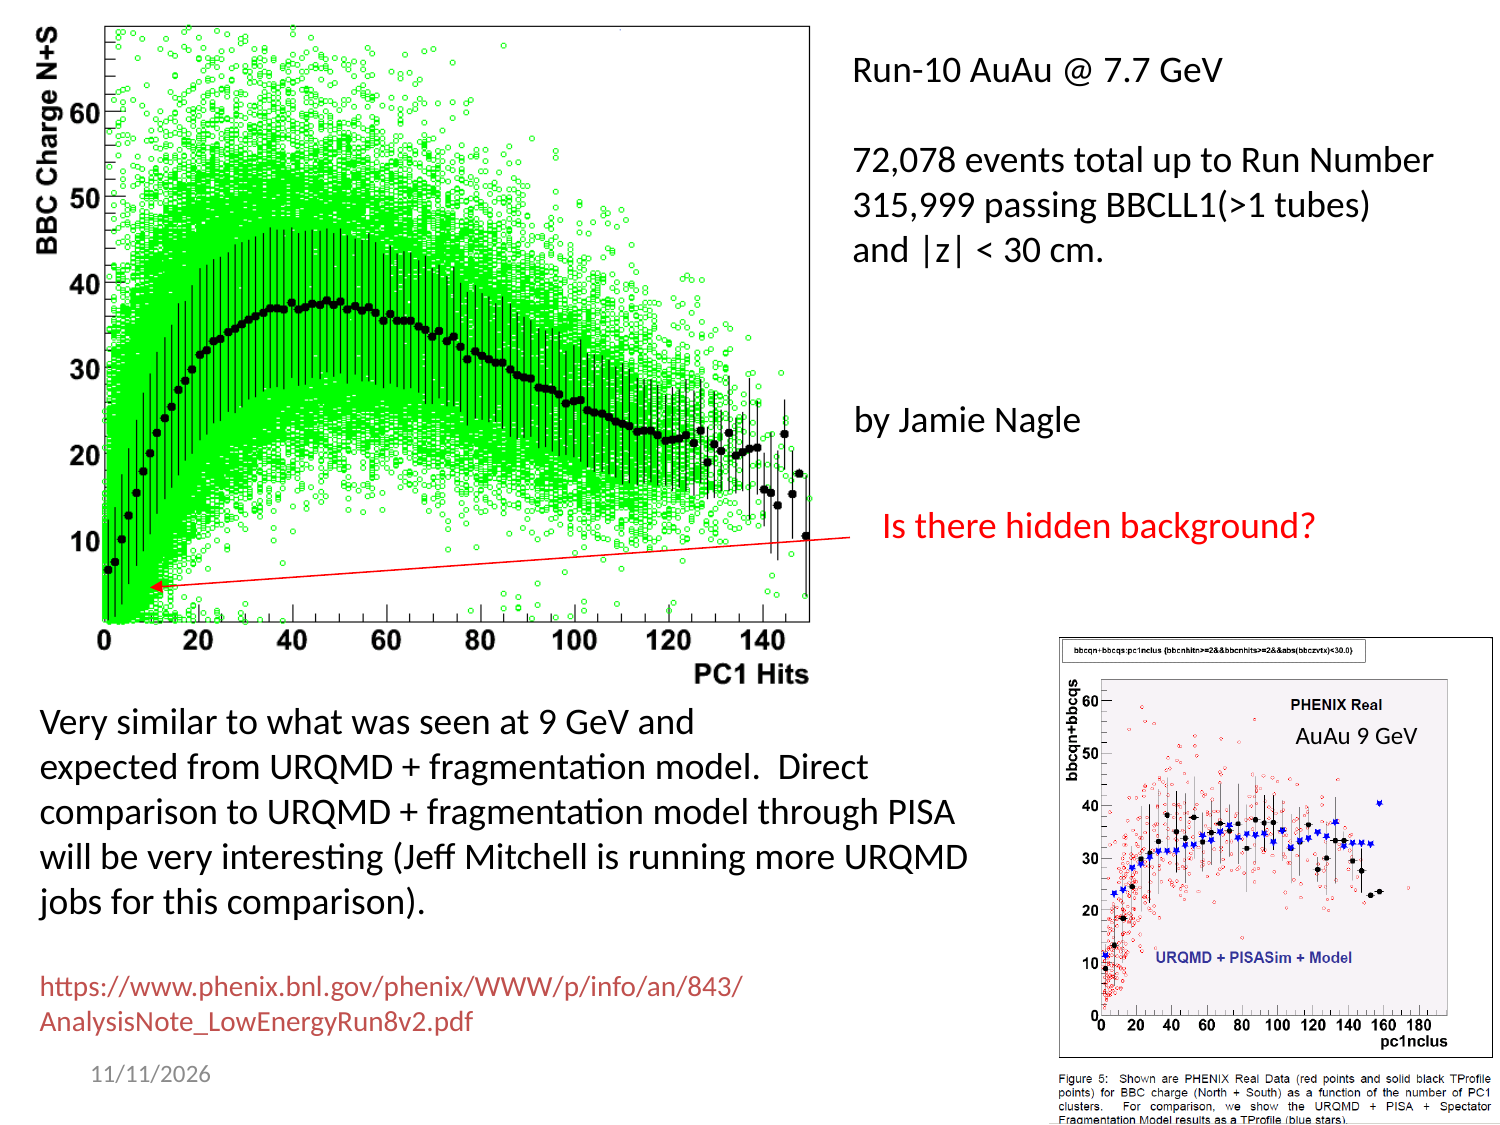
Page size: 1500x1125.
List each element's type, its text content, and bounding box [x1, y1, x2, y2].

text_box Very similar to what was seen at 9 GeV and expected from URQMD + fragmentation model. Direct comparison to URQMD + fragmentation model through PISA will be very interesting (Jeff Mitchell is running more URQMD jobs for this comparison). https://www.phenix.bnl.gov/phenix/WWW/p/info/an/843/AnalysisNote_LowEnergyRun8v2.pdf [24, 689, 1013, 1045]
picture [1048, 637, 1500, 1125]
picture [24, 0, 888, 698]
text_box Is there hidden background? [891, 493, 1333, 554]
text_box Run-10 AuAu @ 7.7 GeV 72,078 events total up to Run Number 315,999 passing BBCLL1(>1 tubes) and |z| < 30 cm. [891, 37, 1488, 278]
text_box by Jamie Nagle [891, 387, 1097, 448]
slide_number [75, 1045, 425, 1103]
